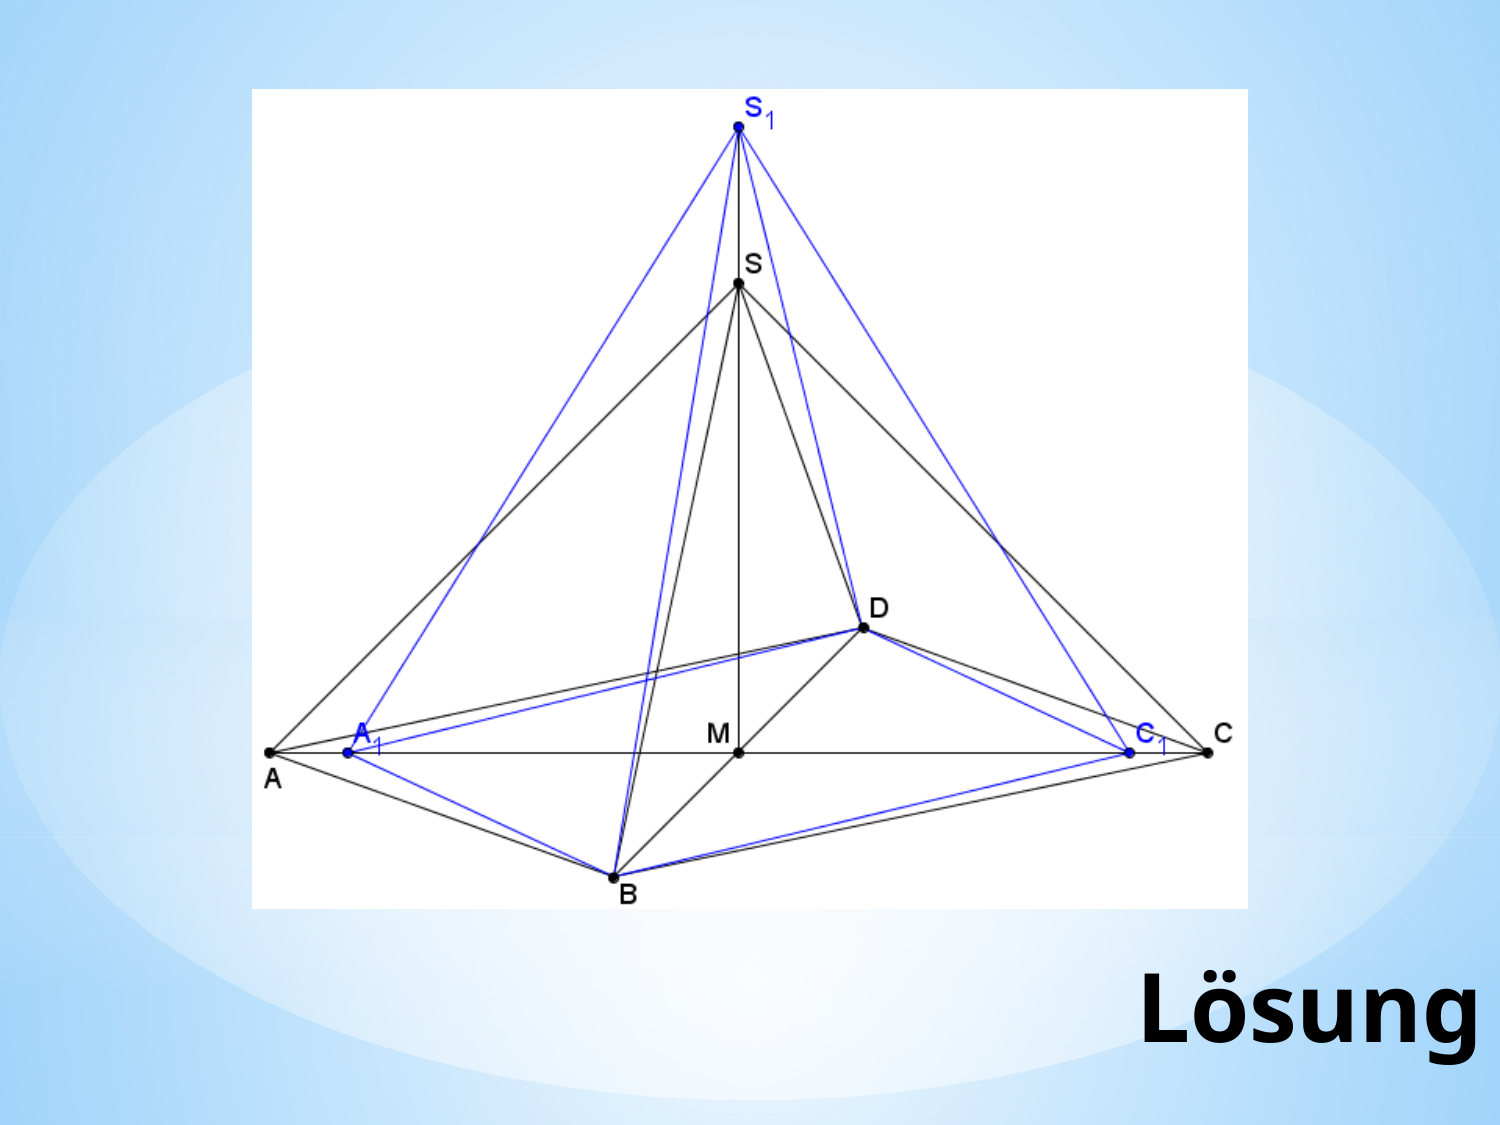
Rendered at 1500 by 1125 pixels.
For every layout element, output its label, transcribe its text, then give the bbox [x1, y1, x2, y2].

picture [252, 89, 1248, 909]
title Lösung [430, 939, 1499, 1125]
list [53, 66, 1418, 1024]
